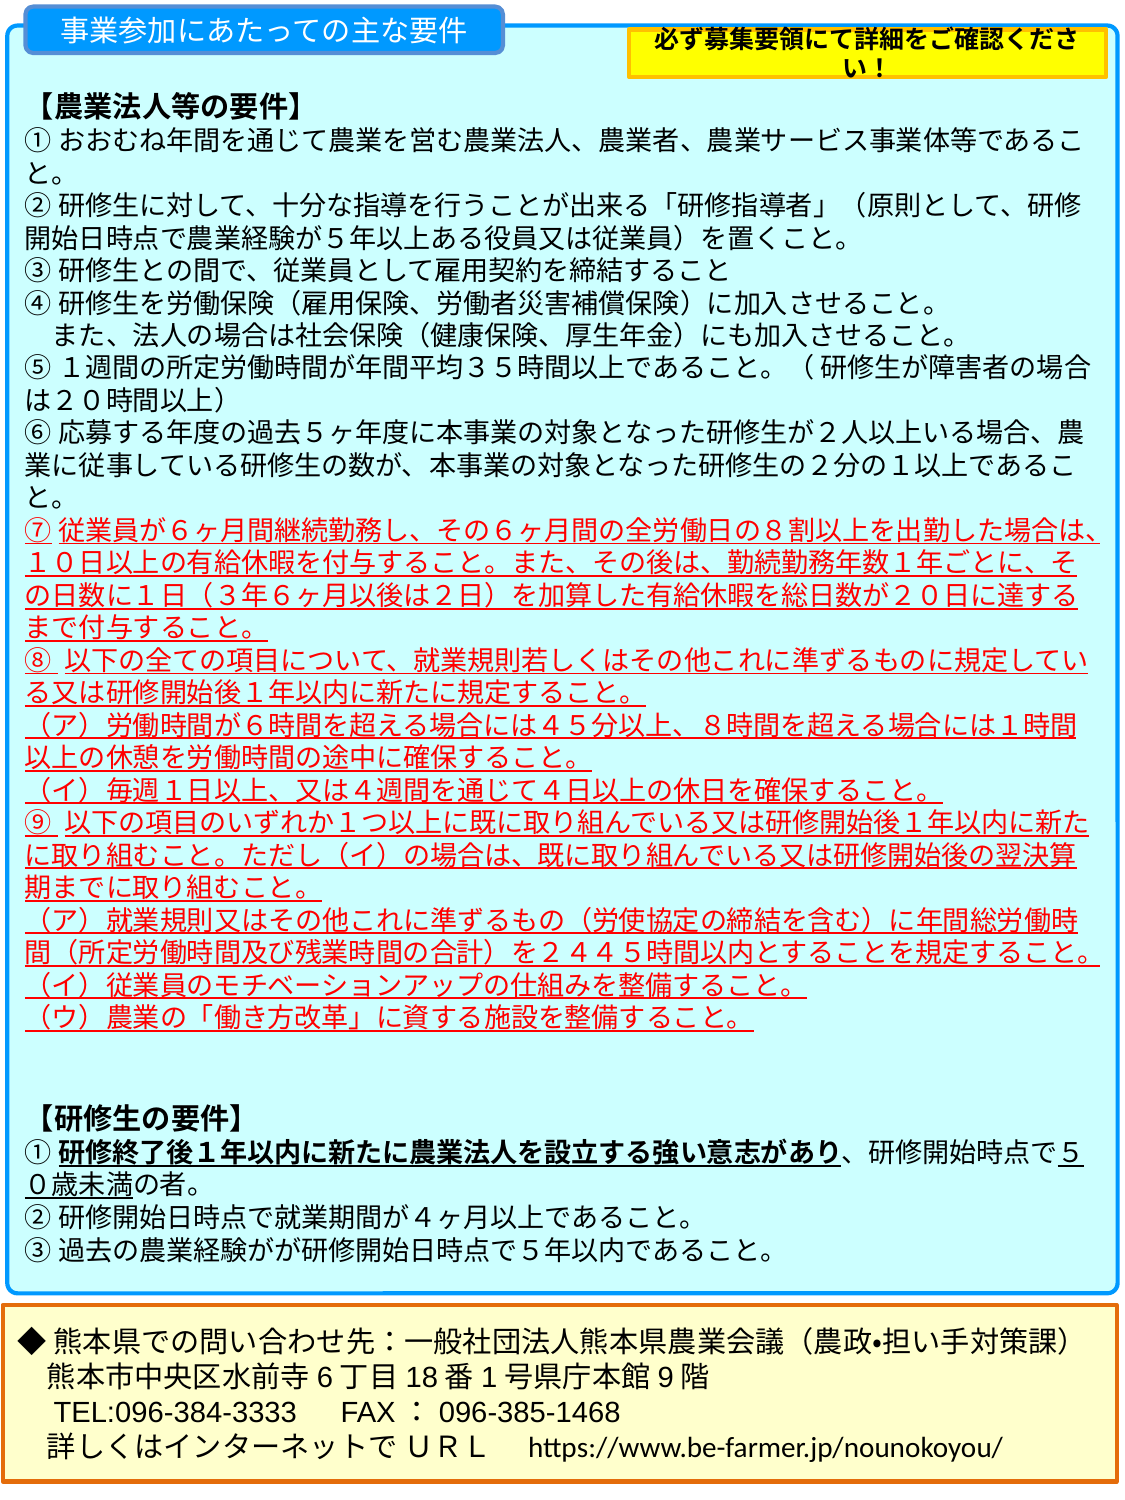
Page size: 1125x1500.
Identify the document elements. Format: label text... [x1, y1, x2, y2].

text_box 事業参加にあたっての主な要件 [23, 4, 506, 56]
text_box 【農業法人等の要件】 ①おおむね年間を通じて農業を営む農業法人、農業者、農業サービス事業体等であること。 ②研修生に対して、十分な指導を行うことが出来る「研修指導者」（原則として、研修開始日時点で農業経験が５年以上ある役員又は従業員）を置くこと。 ③研修生との間で、従業員として雇用契約を締結すること ④研修生を労働保険（雇用保険、労働者災害補償保険）に加入させること。 また、法人の場合は社会保険（健康保険、厚生年金）にも加入させること。 ⑤１週間の所定労働時間が年間平均３５時間以上であること。（ 研修生が障害者の場合は２０時間以上） ⑥応募する年度の過去５ヶ年度に本事業の対象となった研修生が２人以上いる場合、農業に従事している研修生の数が、本事業の対象となった研修生の２分の１以上であること。 ⑦従業員が６ヶ月間継続勤務し、その６ヶ月間の全労働日の８割以上を出勤した場合は、１０日以上の有給休暇を付与すること。また、その後は、勤続勤務年数１年ごとに、その日数に１日（３年６ヶ月以後は２日）を加算した有給休暇を総日数が２０日に達するまで付与すること。 ⑧ 以下の全ての項目について、就業規則若しくはその他これに準ずるものに規定している又は研修開始後１年以内に新たに規定すること。 （ア）労働時間が６時間を超える場合には４５分以上、８時間を超える場合には１時間以上の休憩を労働時間の途中に確保すること。 （イ）毎週１日以上、又は４週間を通じて４日以上の休日を確保すること。 ⑨ 以下の項目のいずれか１つ以上に既に取り組んでいる又は研修開始後１年以内に新たに取り組むこと。ただし（イ）の場合は、既に取り組んでいる又は研修開始後の翌決算期までに取り組むこと。 （ア）就業規則又はその他これに準ずるもの（労使協定の締結を含む）に年間総労働時間（所定労働時間及び残業時間の合計）を２４４５時間以内とすることを規定すること。 （イ）従業員のモチベーションアップの仕組みを整備すること。 （ウ）農業の「働き方改革」に資する施設を整備すること。 【研修生の要件】 ①研修終了後１年以内に新たに農業法人を設立する強い意志があり、研修開始時点で５０歳未満の者。 ②研修開始日時点で就業期間が４ヶ月以上であること。 ③過去の農業経験がが研修開始日時点で５年以内であること。 [5, 23, 1120, 1296]
text_box ◆熊本県での問い合わせ先：一般社団法人熊本県農業会議（農政・担い手対策課） 熊本市中央区水前寺6丁目18番1号県庁本館9階 TEL:096-384-3333 FAX：096-385-1468 詳しくはインターネットで ＵＲＬ https://www.be-farmer.jp/nounokoyou/ [1, 1303, 1119, 1484]
text_box 必ず募集要領にて詳細をご確認ください！ [627, 27, 1108, 79]
